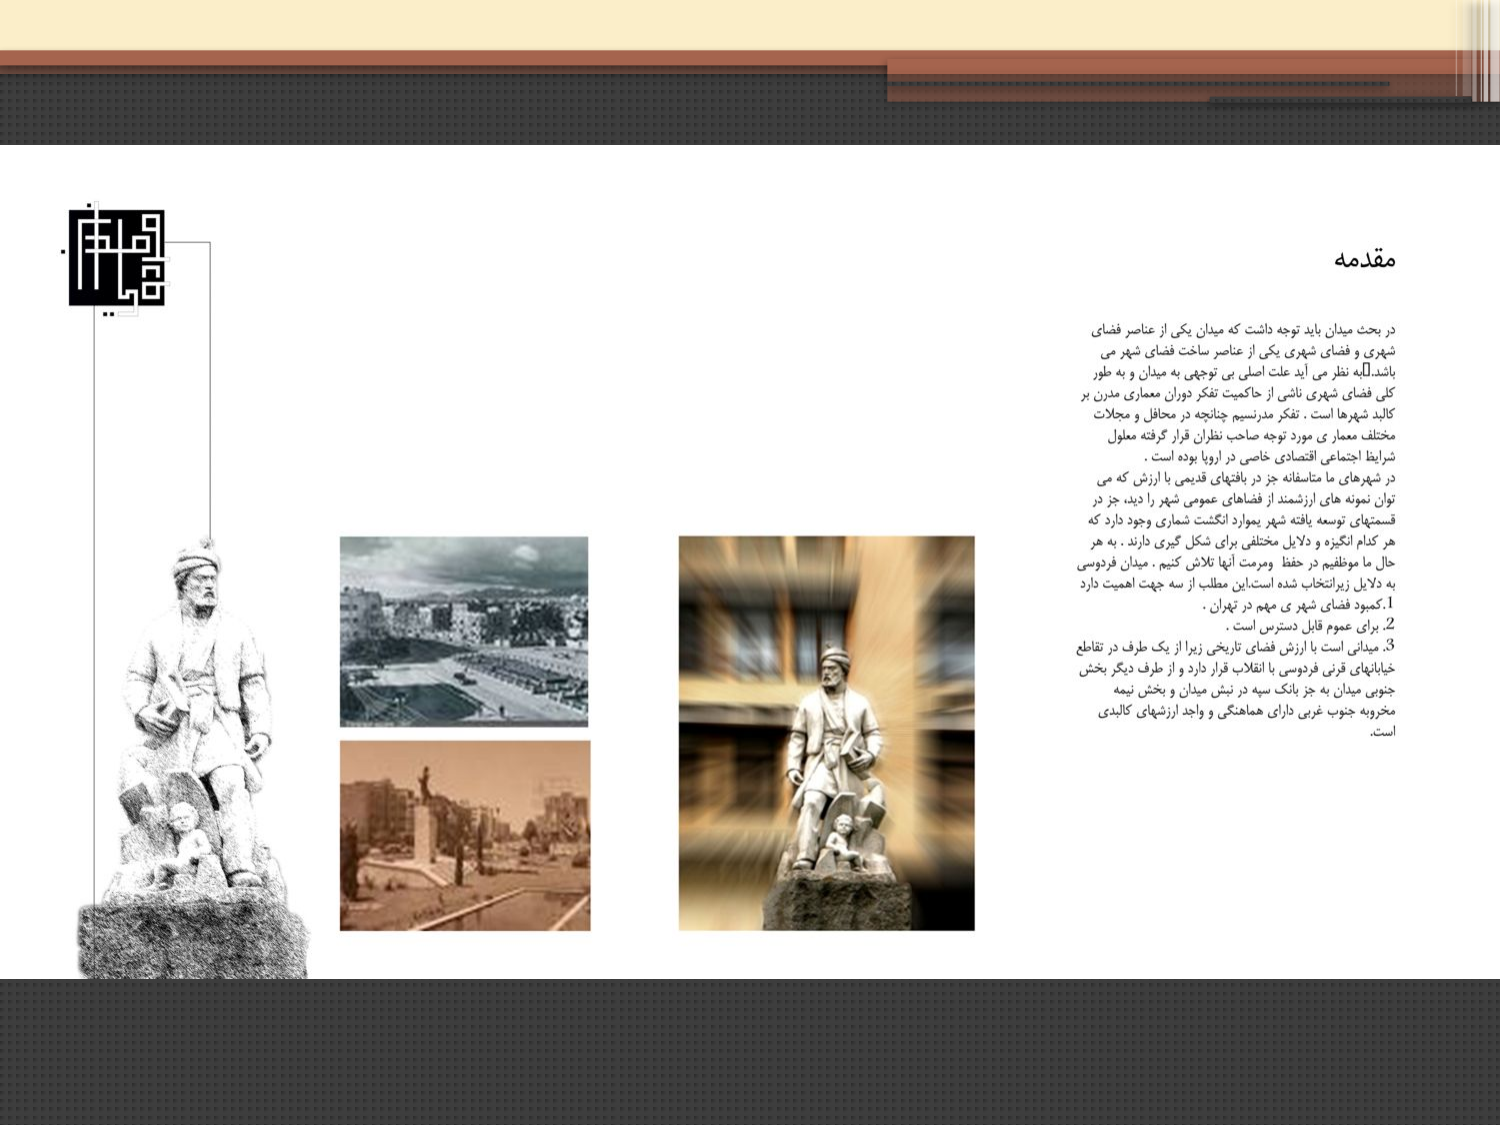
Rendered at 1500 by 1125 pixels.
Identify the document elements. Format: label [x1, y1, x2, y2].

picture [0, 145, 1500, 980]
